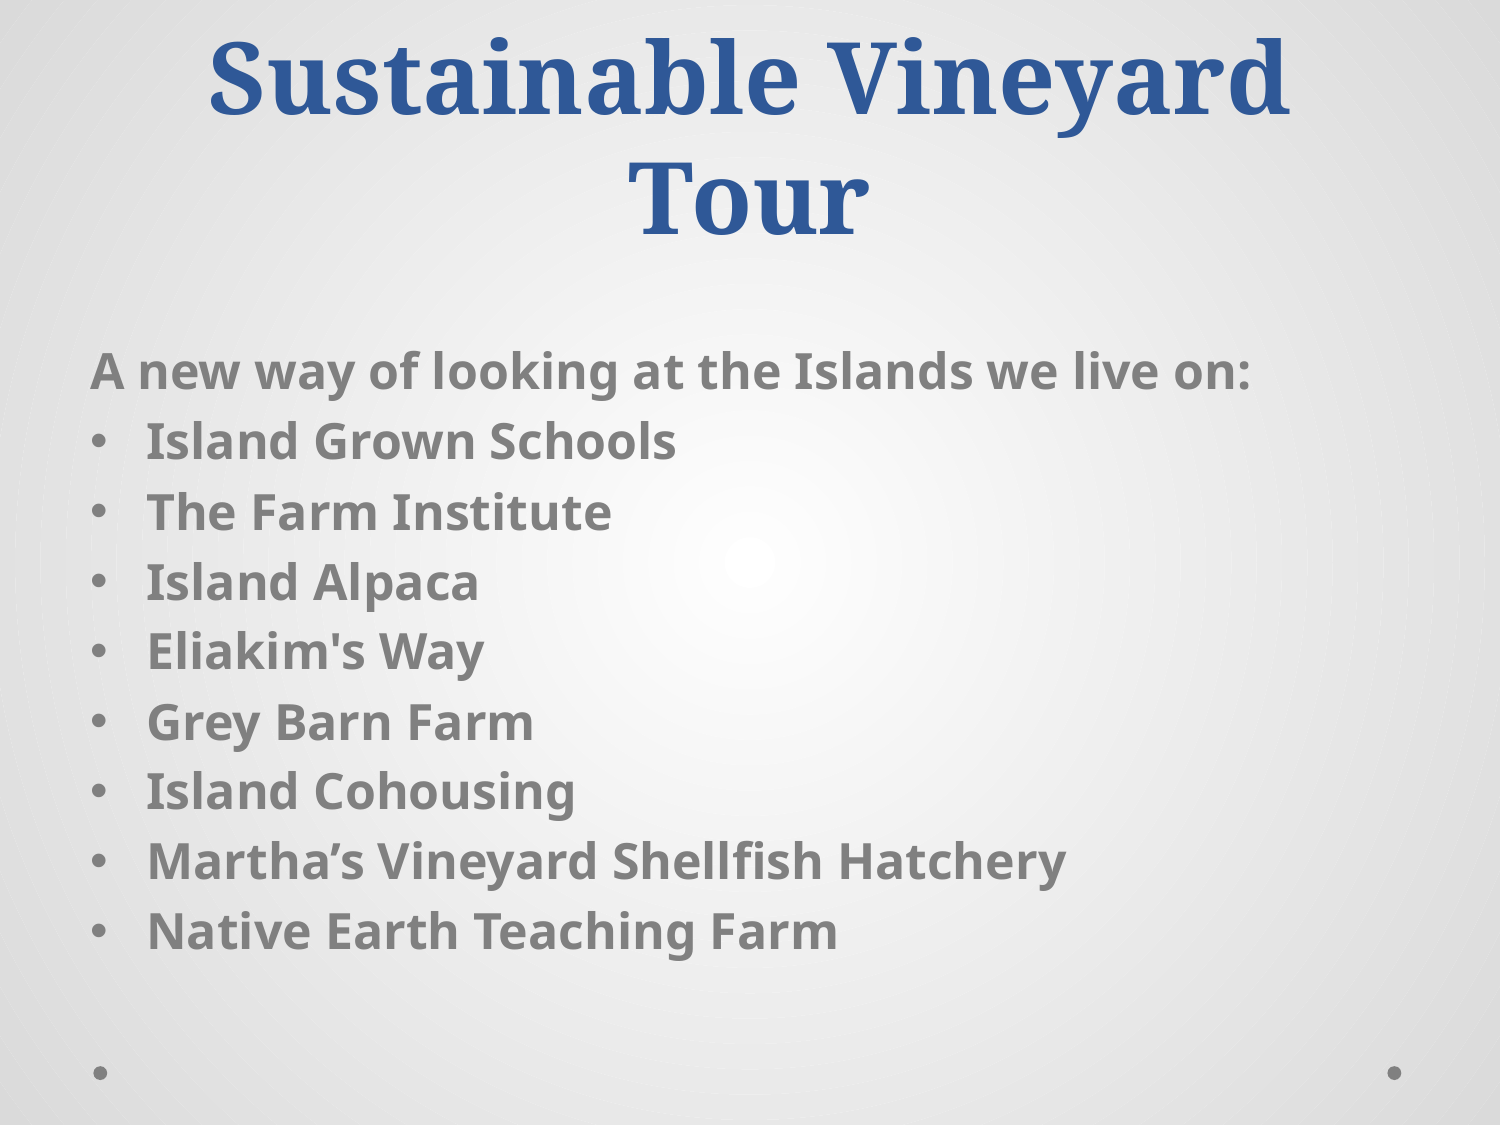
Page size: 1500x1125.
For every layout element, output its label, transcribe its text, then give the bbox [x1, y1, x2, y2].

title Sustainable Vineyard Tour [75, 0, 1425, 262]
list A new way of looking at the Islands we live on: Island Grown Schools The Farm Institute Island Alpaca Eliakim's Way Grey Barn Farm Island Cohousing Martha’s Vineyard Shellfish Hatchery Native Earth Teaching Farm [75, 262, 1425, 1005]
